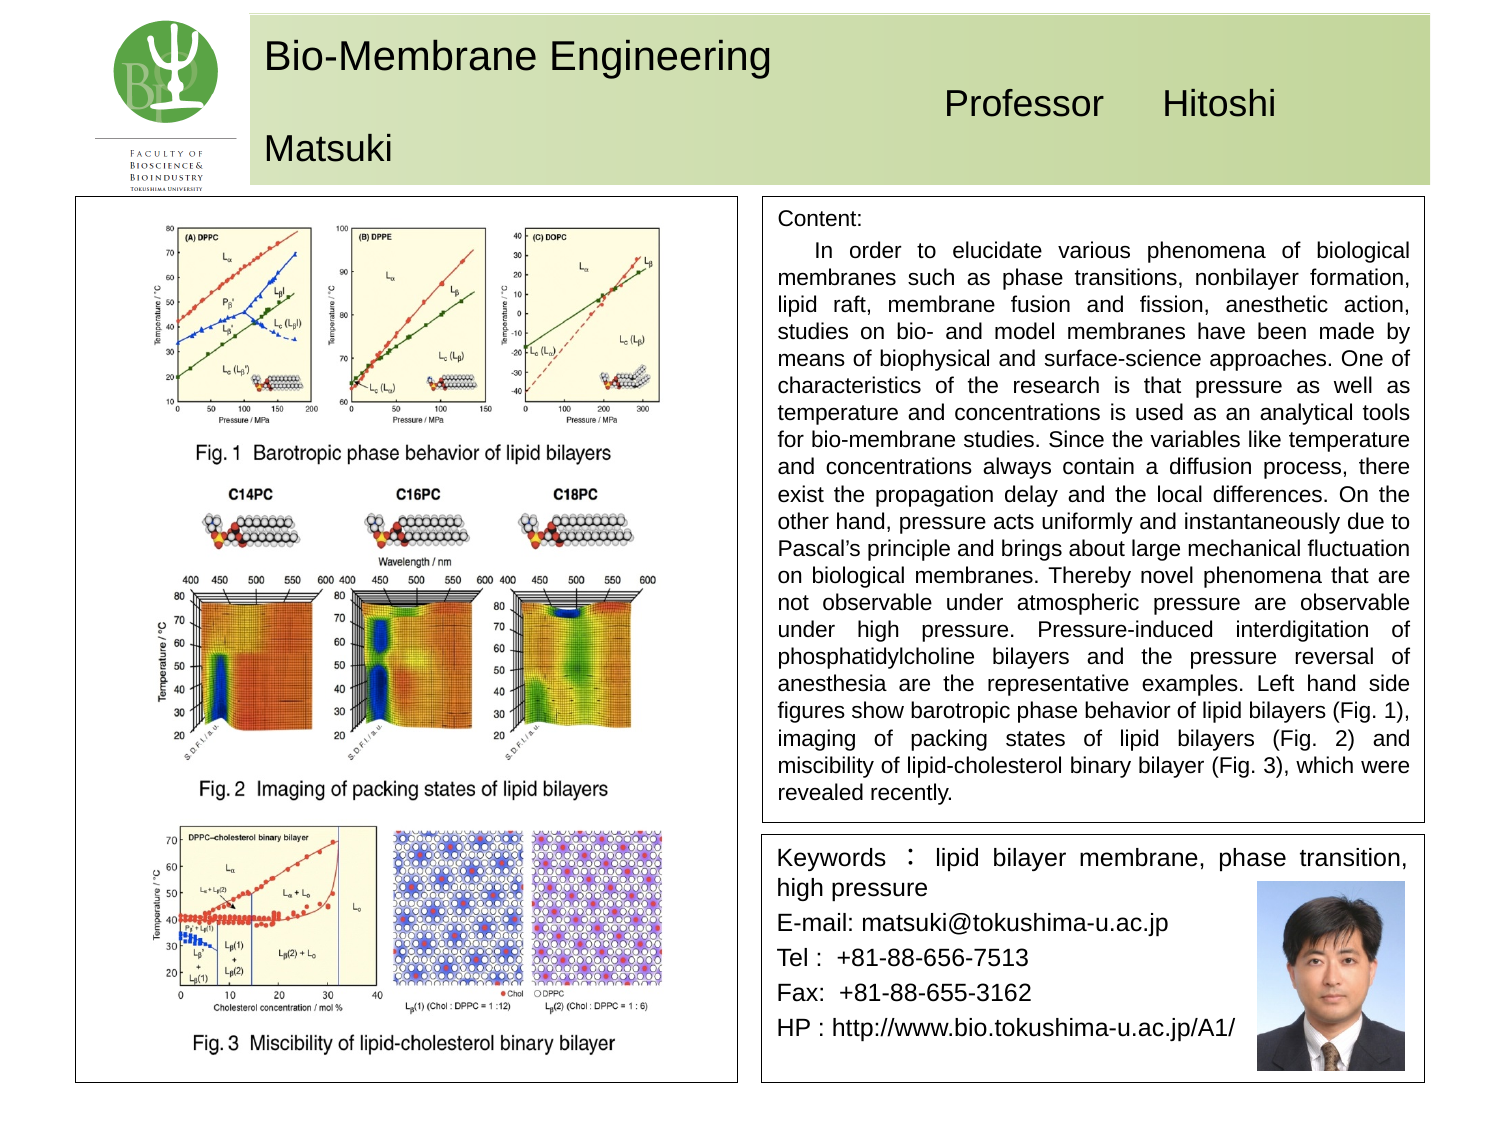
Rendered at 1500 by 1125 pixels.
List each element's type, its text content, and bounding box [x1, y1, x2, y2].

list Keywords：lipid bilayer membrane, phase transition, high pressure E-mail: matsuki@tokushima-u.ac.jp Tel : +81-88-656-7513 Fax: +81-88-655-3162 HP : http://www.bio.tokushima-u.ac.jp/A1/ [761, 834, 1425, 1083]
picture [88, 18, 243, 196]
list Content: In order to elucidate various phenomena of biological membranes such as phase transitions, nonbilayer formation, lipid raft, membrane fusion and fission, anesthetic action, studies on bio- and model membranes have been made by means of biophysical and surface-science approaches. One of characteristics of the research is that pressure as well as temperature and concentrations is used as an analytical tools for bio-membrane studies. Since the variables like temperature and concentrations always contain a diffusion process, there exist the propagation delay and the local differences. On the other hand, pressure acts uniformly and instantaneously due to Pascal’s principle and brings about large mechanical fluctuation on biological membranes. Thereby novel phenomena that are not observable under atmospheric pressure are observable under high pressure. Pressure-induced interdigitation of phosphatidylcholine bilayers and the pressure reversal of anesthesia are the representative examples. Left hand side figures show barotropic phase behavior of lipid bilayers (Fig. 1), imaging of packing states of lipid bilayers (Fig. 2) and miscibility of lipid-cholesterol binary bilayer (Fig. 3), which were revealed recently. [762, 196, 1425, 823]
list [74, 195, 738, 1083]
title Bio-Membrane Engineering Professor Hitoshi Matsuki [248, 13, 1431, 185]
picture [1257, 881, 1406, 1071]
